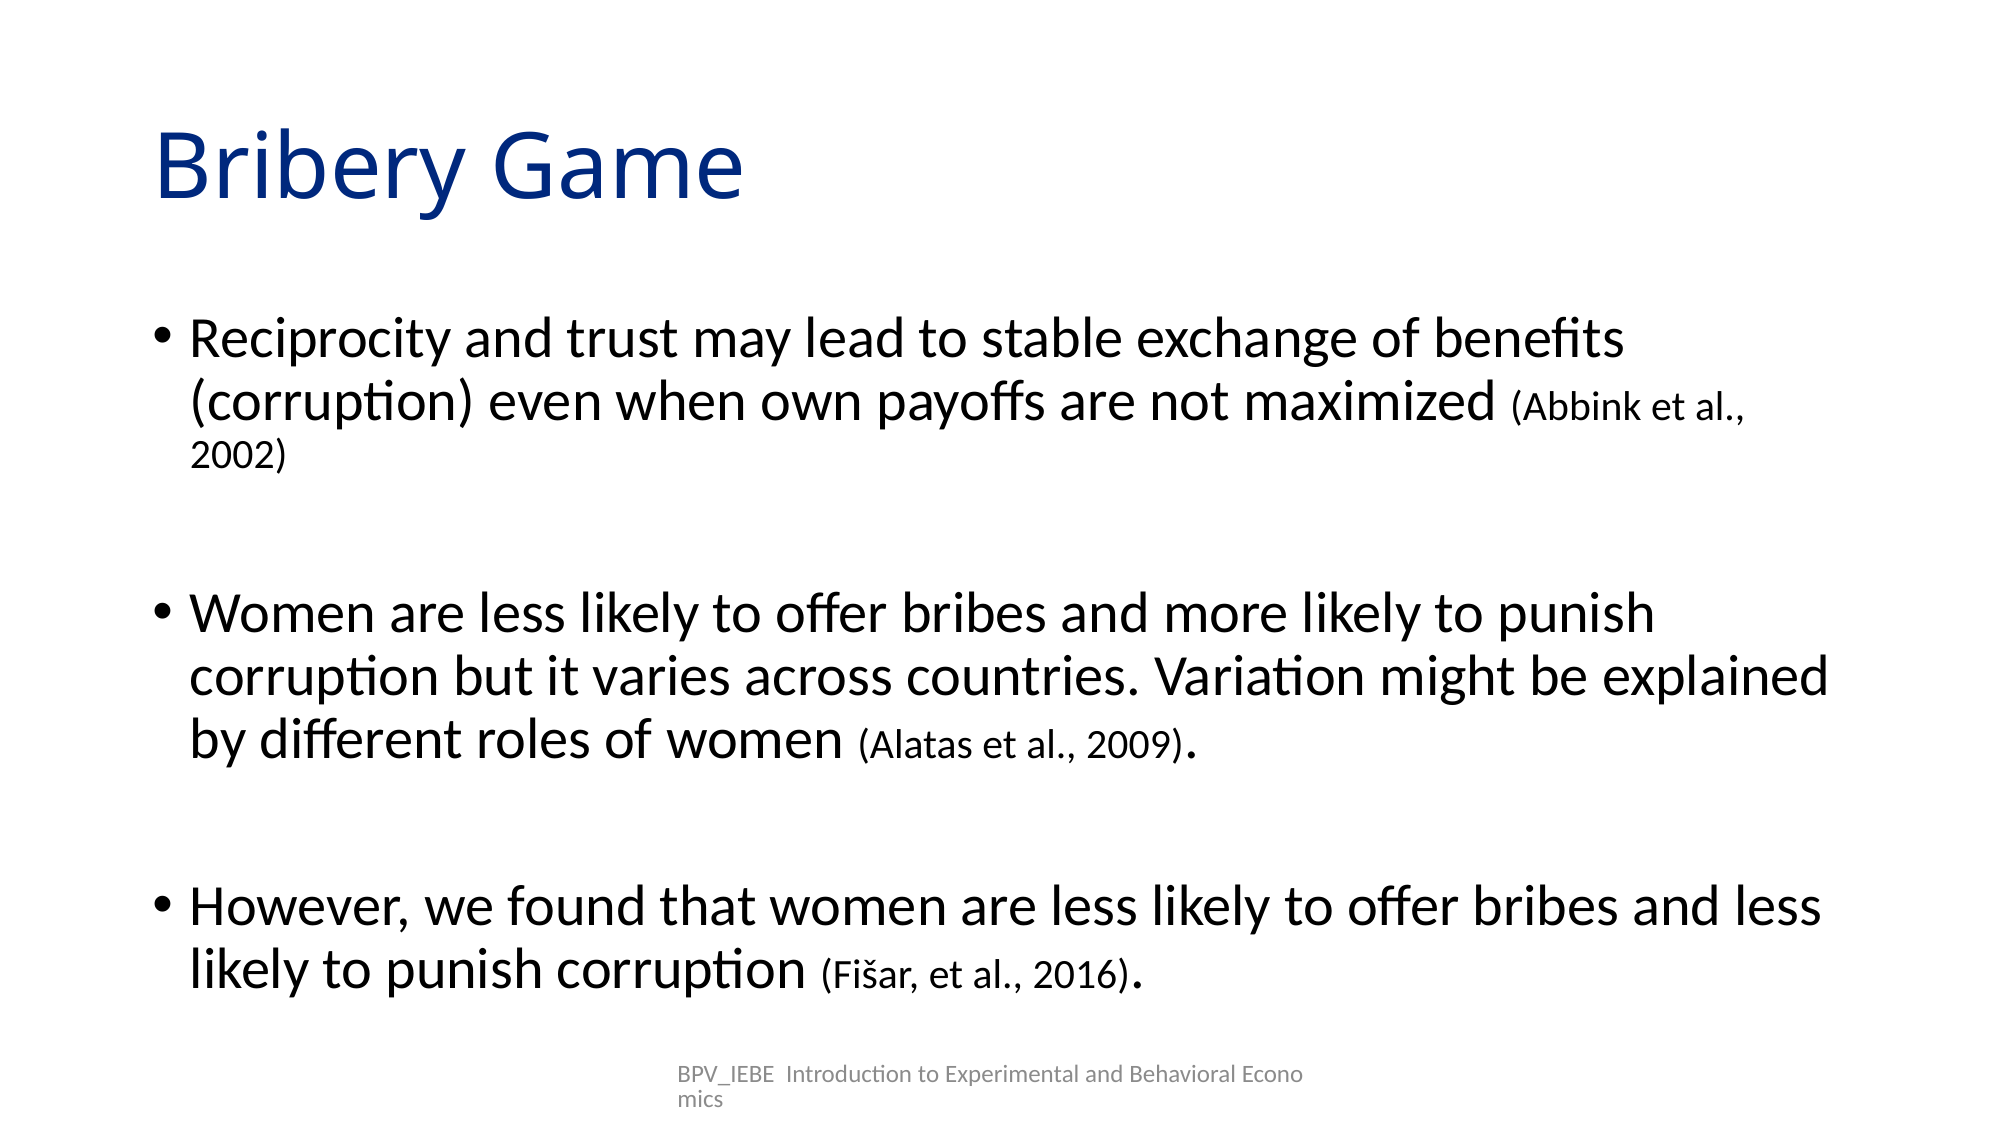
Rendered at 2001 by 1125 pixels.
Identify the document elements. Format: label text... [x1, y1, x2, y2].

list Reciprocity and trust may lead to stable exchange of benefits (corruption) even when own payoffs are not maximized (Abbink et al., 2002) Women are less likely to offer bribes and more likely to punish corruption but it varies across countries. Variation might be explained by different roles of women (Alatas et al., 2009). However, we found that women are less likely to offer bribes and less likely to punish corruption (Fišar, et al., 2016). [137, 299, 1863, 1014]
footer BPV_IEBE Introduction to Experimental and Behavioral Economics [662, 1042, 1338, 1103]
title Bribery Game [137, 59, 1863, 278]
